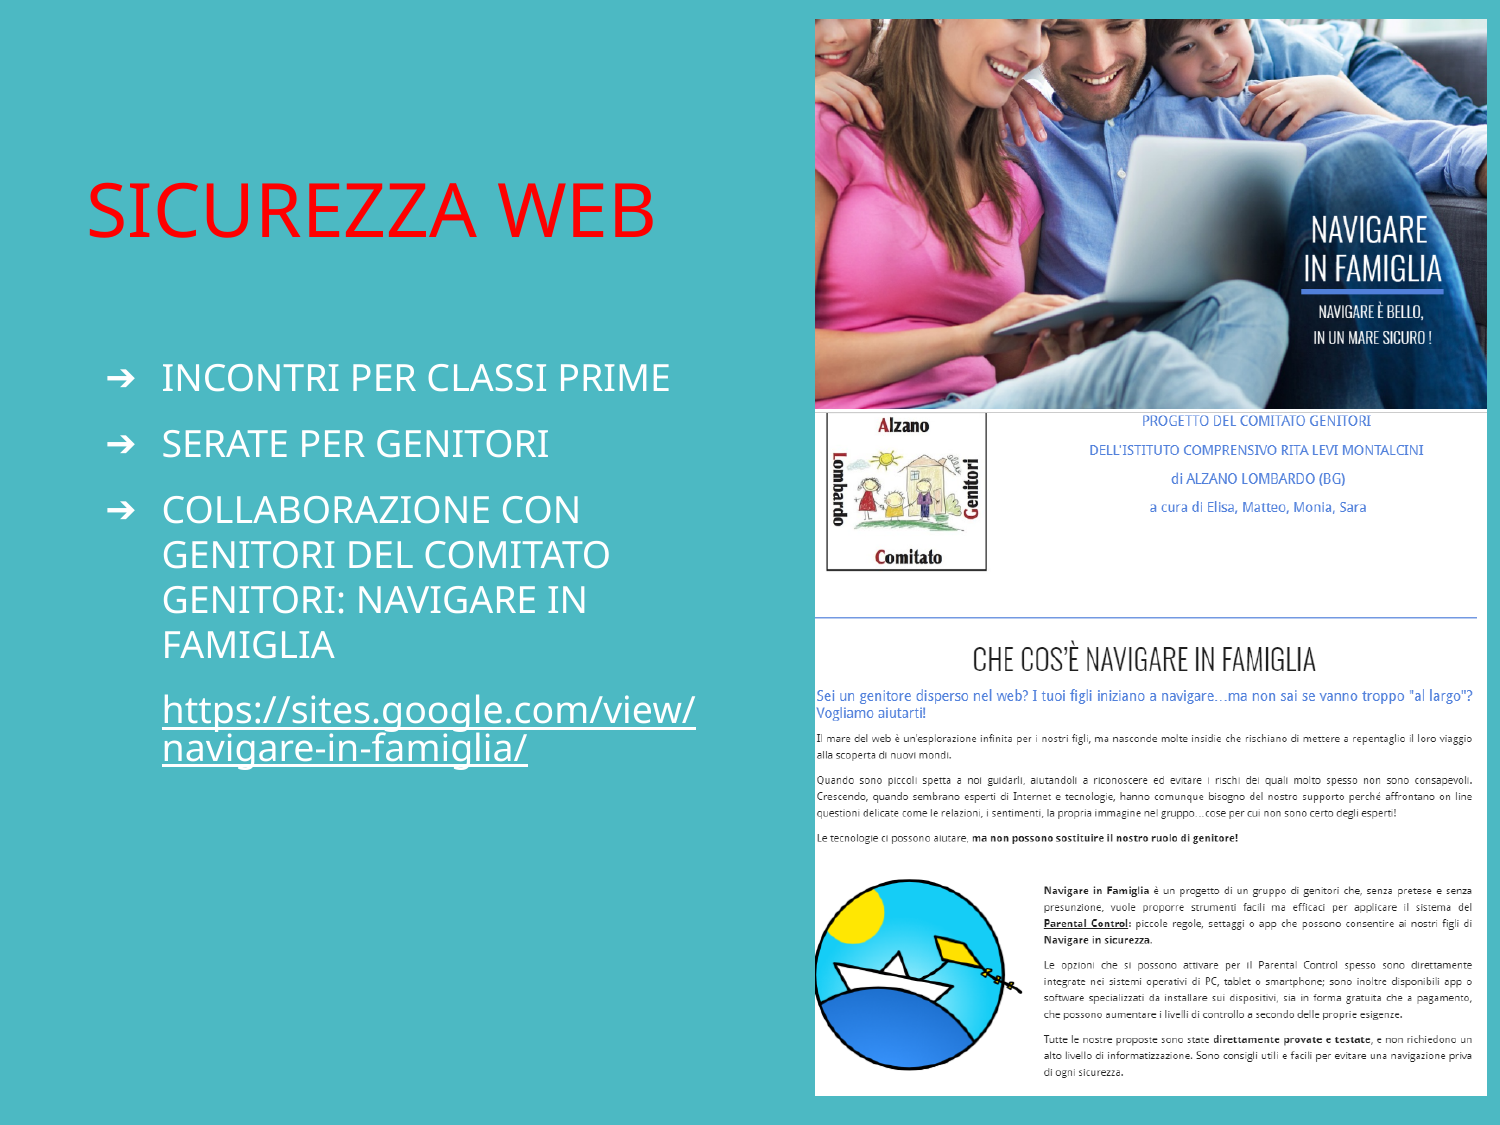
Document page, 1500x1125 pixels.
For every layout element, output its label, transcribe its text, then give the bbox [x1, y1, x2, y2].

subtitle INCONTRI PER CLASSI PRIME SERATE PER GENITORI COLLABORAZIONE CON GENITORI DEL COMITATO GENITORI: NAVIGARE IN FAMIGLIA https://sites.google.com/view/navigare-in-famiglia/ [71, 338, 712, 809]
picture [815, 19, 1488, 1096]
title SICUREZZA WEB [71, 114, 772, 268]
